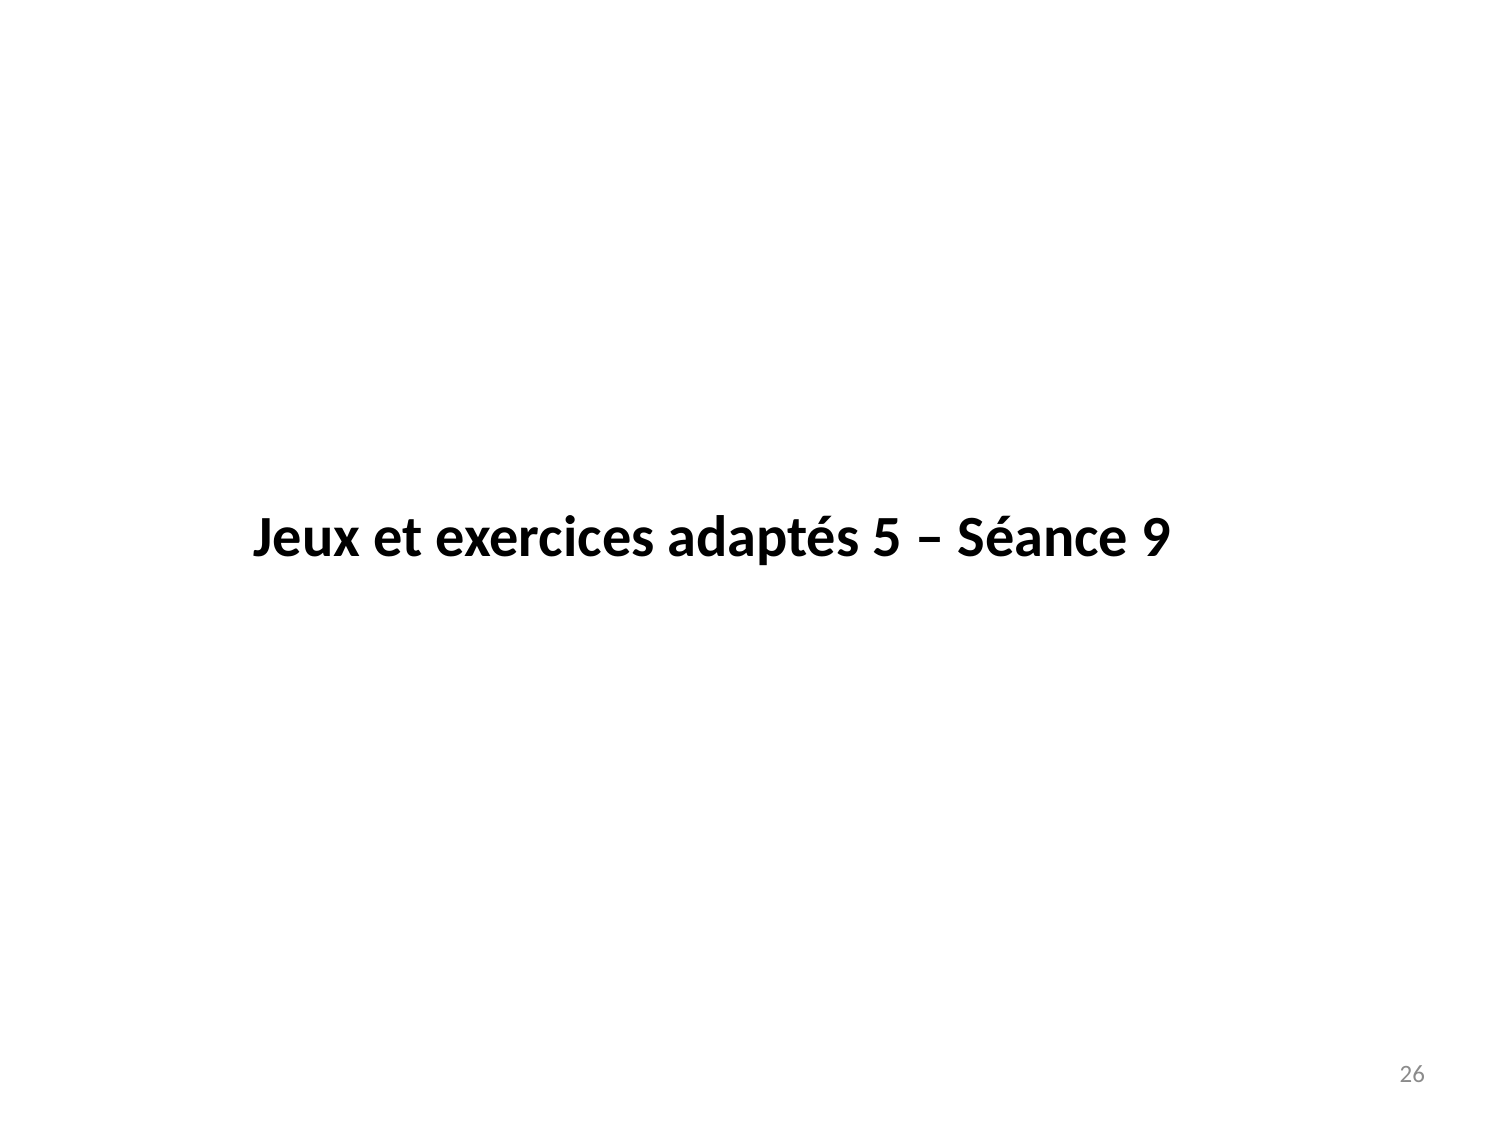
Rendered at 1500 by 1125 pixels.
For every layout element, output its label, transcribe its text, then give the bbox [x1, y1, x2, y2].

text_box Jeux et exercices adaptés 5 – Séance 9 [253, 498, 1294, 569]
slide_number 26 [1074, 746, 1425, 1125]
